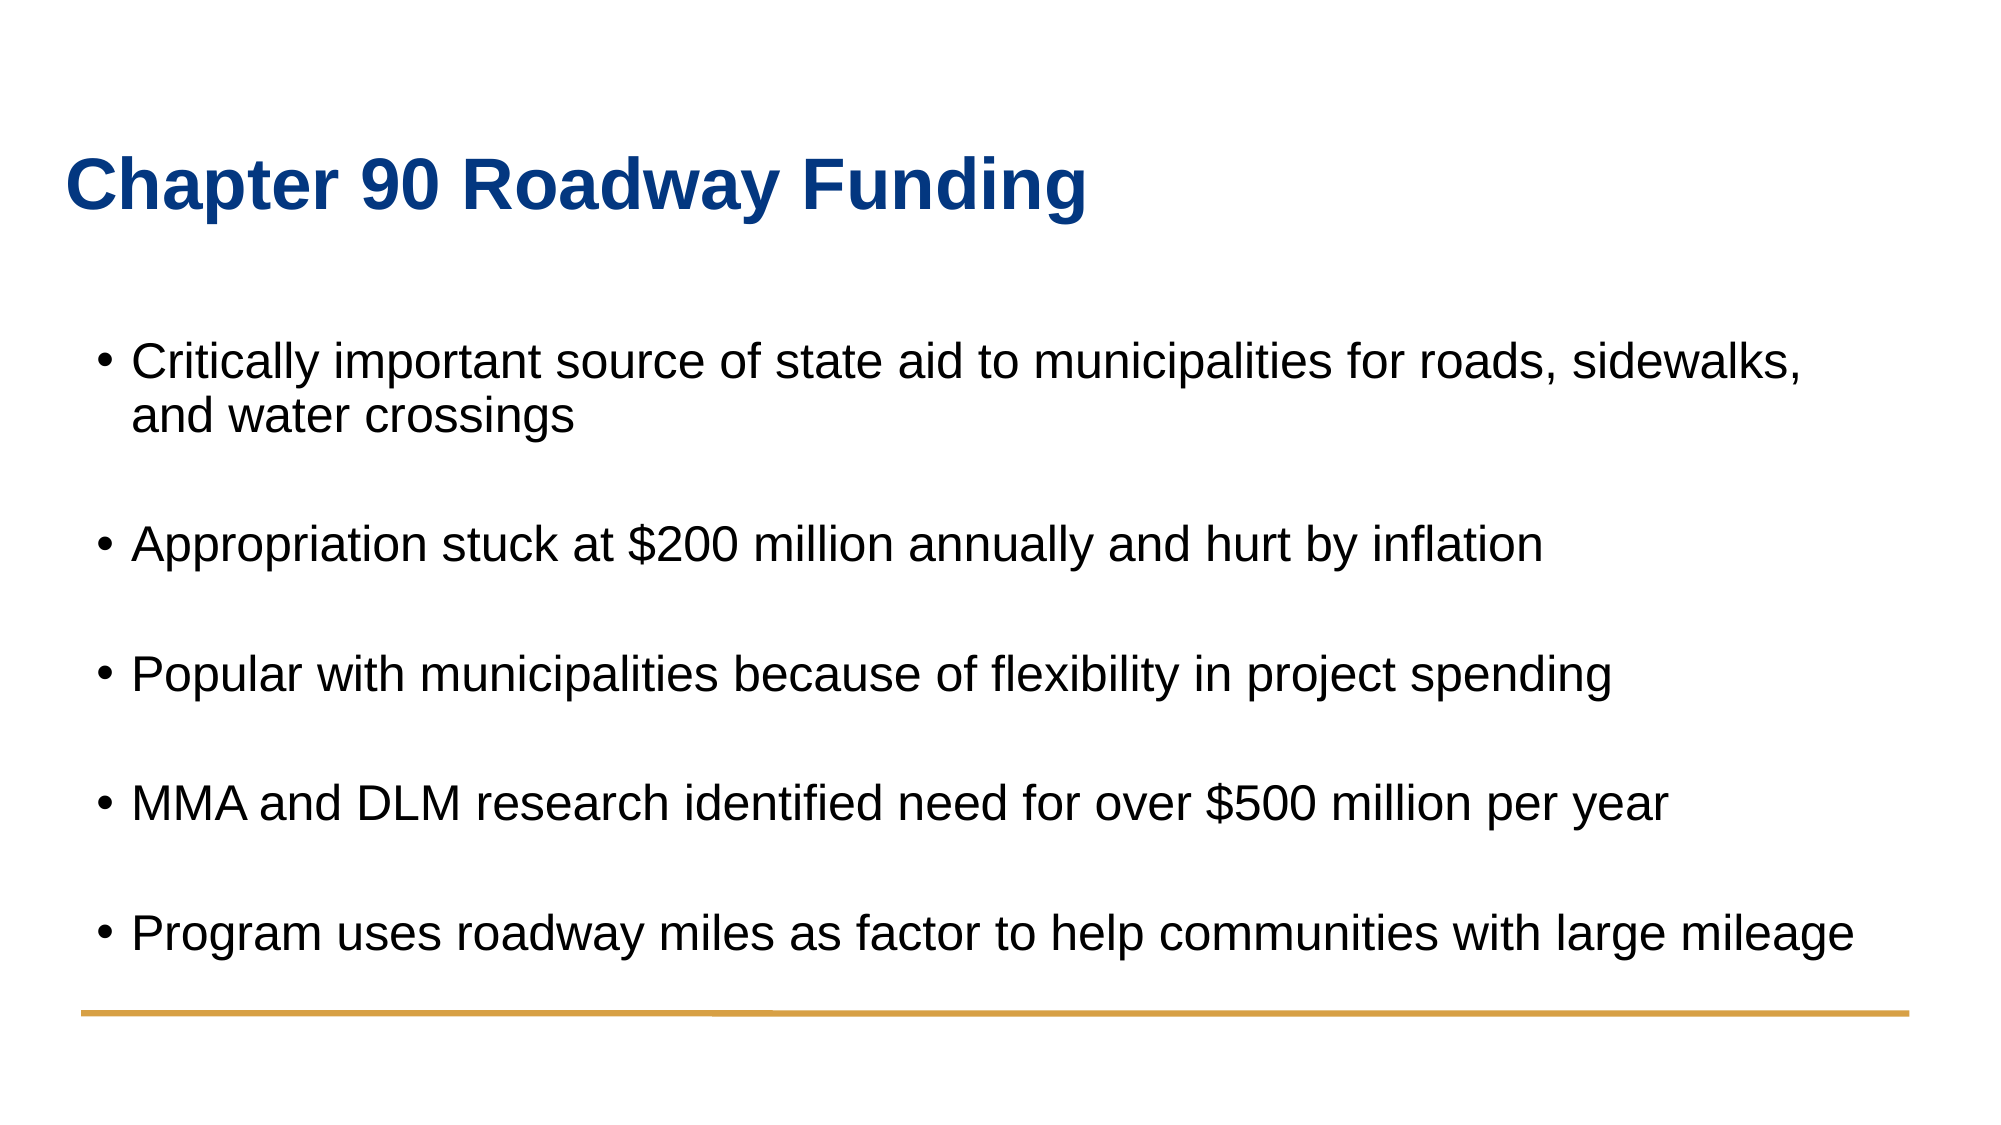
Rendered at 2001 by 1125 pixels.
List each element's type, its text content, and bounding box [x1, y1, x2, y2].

title Chapter 90 Roadway Funding [50, 105, 1863, 267]
list Critically important source of state aid to municipalities for roads, sidewalks, and water crossings Appropriation stuck at $200 million annually and hurt by inflation Popular with municipalities because of flexibility in project spending MMA and DLM research identified need for over $500 million per year Program uses roadway miles as factor to help communities with large mileage [81, 327, 1910, 1010]
